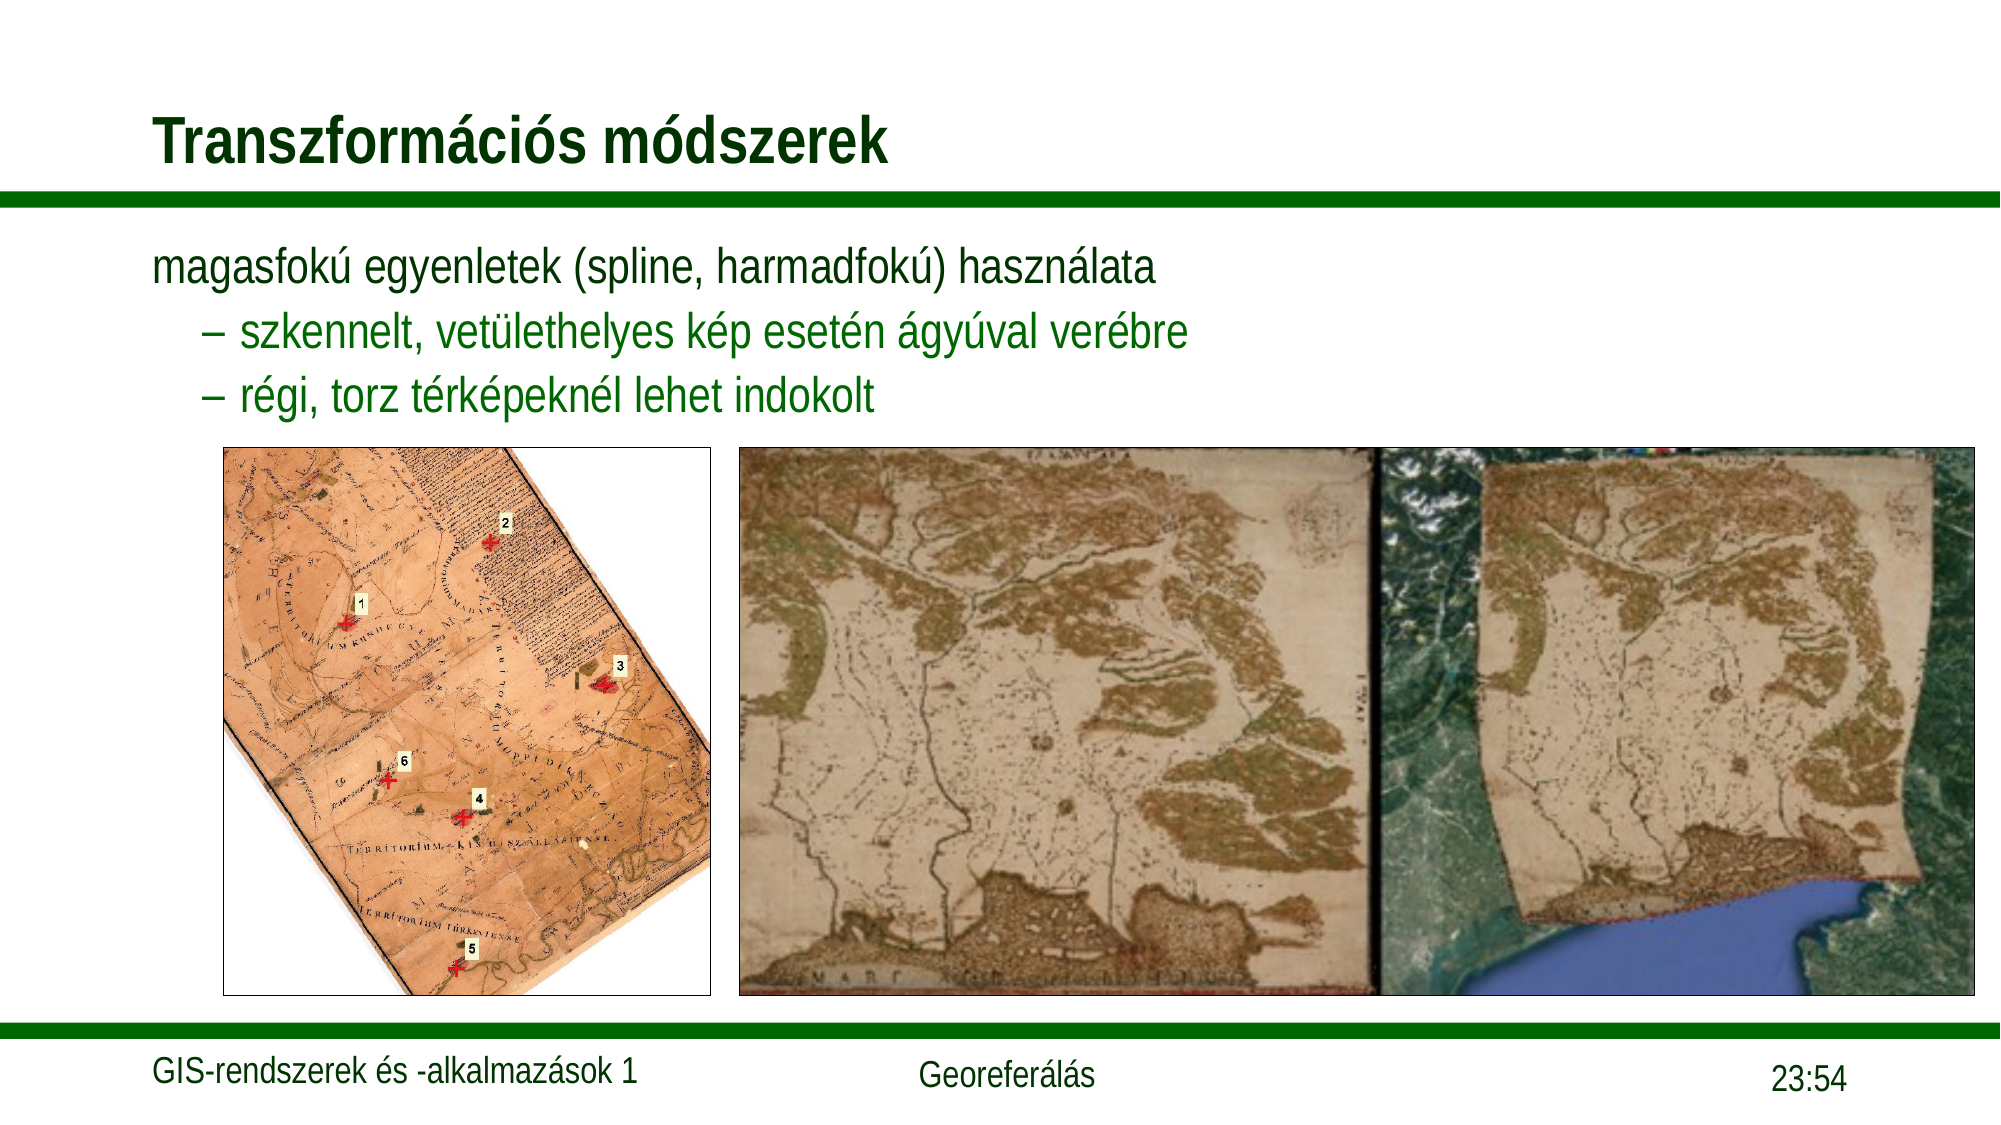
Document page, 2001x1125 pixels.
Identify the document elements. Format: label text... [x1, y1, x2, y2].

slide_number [1390, 1046, 1863, 1106]
picture [223, 447, 711, 996]
title Transzformációs módszerek [137, 28, 1863, 186]
picture [739, 447, 1975, 996]
list magasfokú egyenletek (spline, harmadfokú) használata szkennelt, vetülethelyes kép esetén ágyúval verébre régi, torz térképeknél lehet indokolt [137, 233, 1283, 1014]
